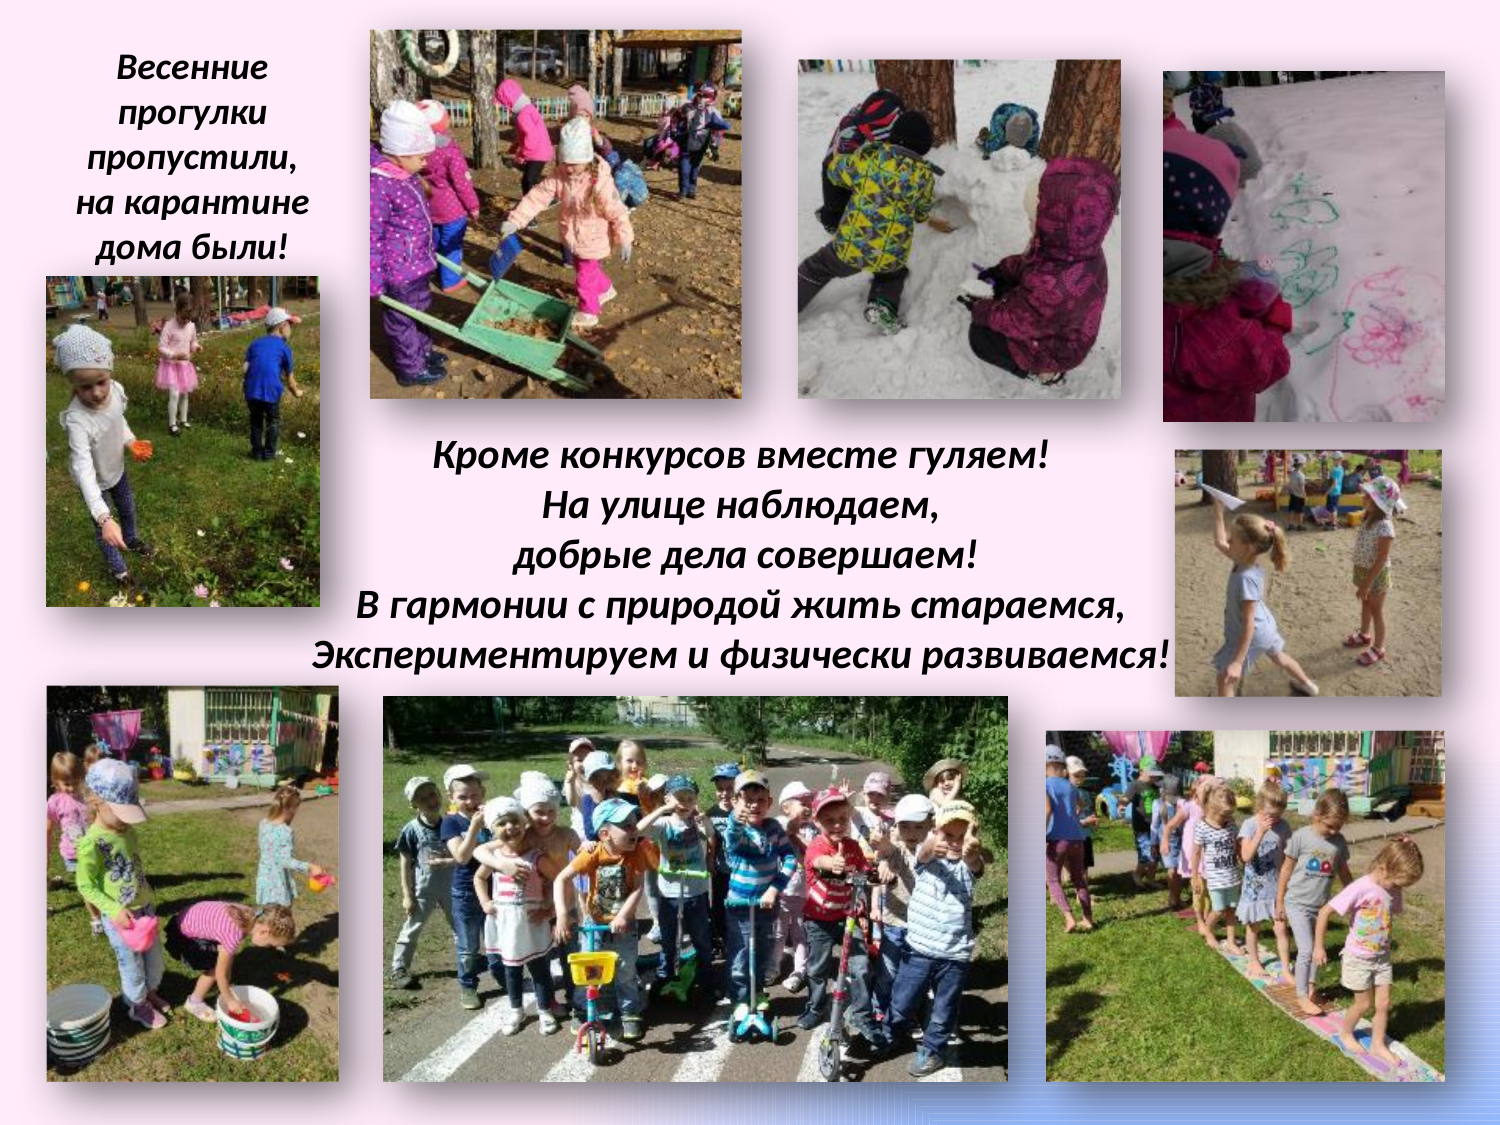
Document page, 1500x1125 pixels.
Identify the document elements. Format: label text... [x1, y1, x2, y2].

picture [370, 28, 741, 400]
picture [1046, 439, 1445, 1106]
picture [789, 60, 1129, 398]
picture [1163, 71, 1445, 422]
text_box Весенние прогулки пропустили, на карантине дома были! [46, 34, 339, 275]
text_box Кроме конкурсов вместе гуляем! На улице наблюдаем, добрые дела совершаем! В гармонии с природой жить стараемся, Экспериментируем и физически развиваемся! [282, 428, 1158, 684]
picture [45, 276, 321, 607]
picture [0, 686, 1008, 1082]
